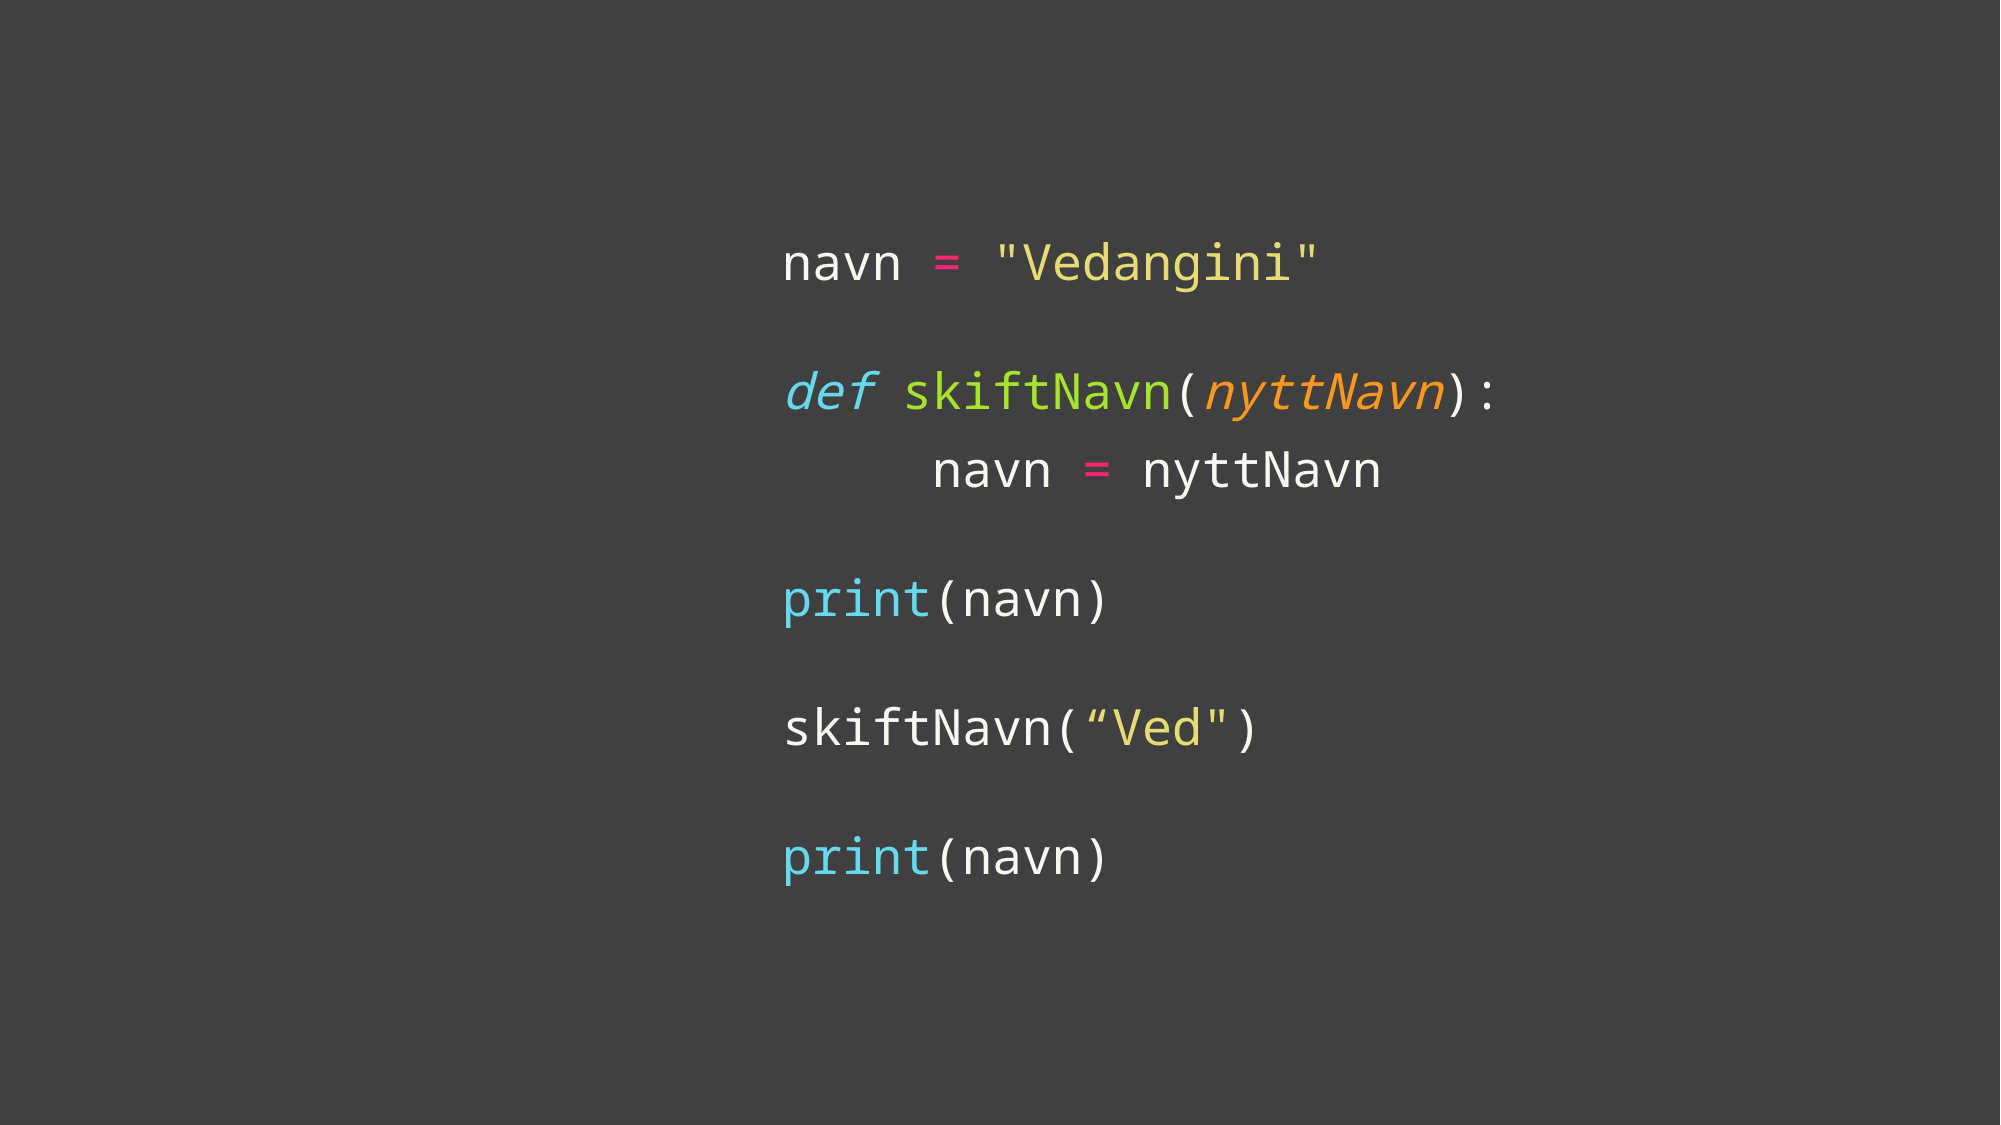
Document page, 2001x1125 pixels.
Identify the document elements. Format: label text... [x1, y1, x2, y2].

list navn = "Vedangini" def skiftNavn(nyttNavn): navn = nyttNavn print(navn) skiftNavn(“Ved") print(navn) [767, 0, 2000, 1125]
